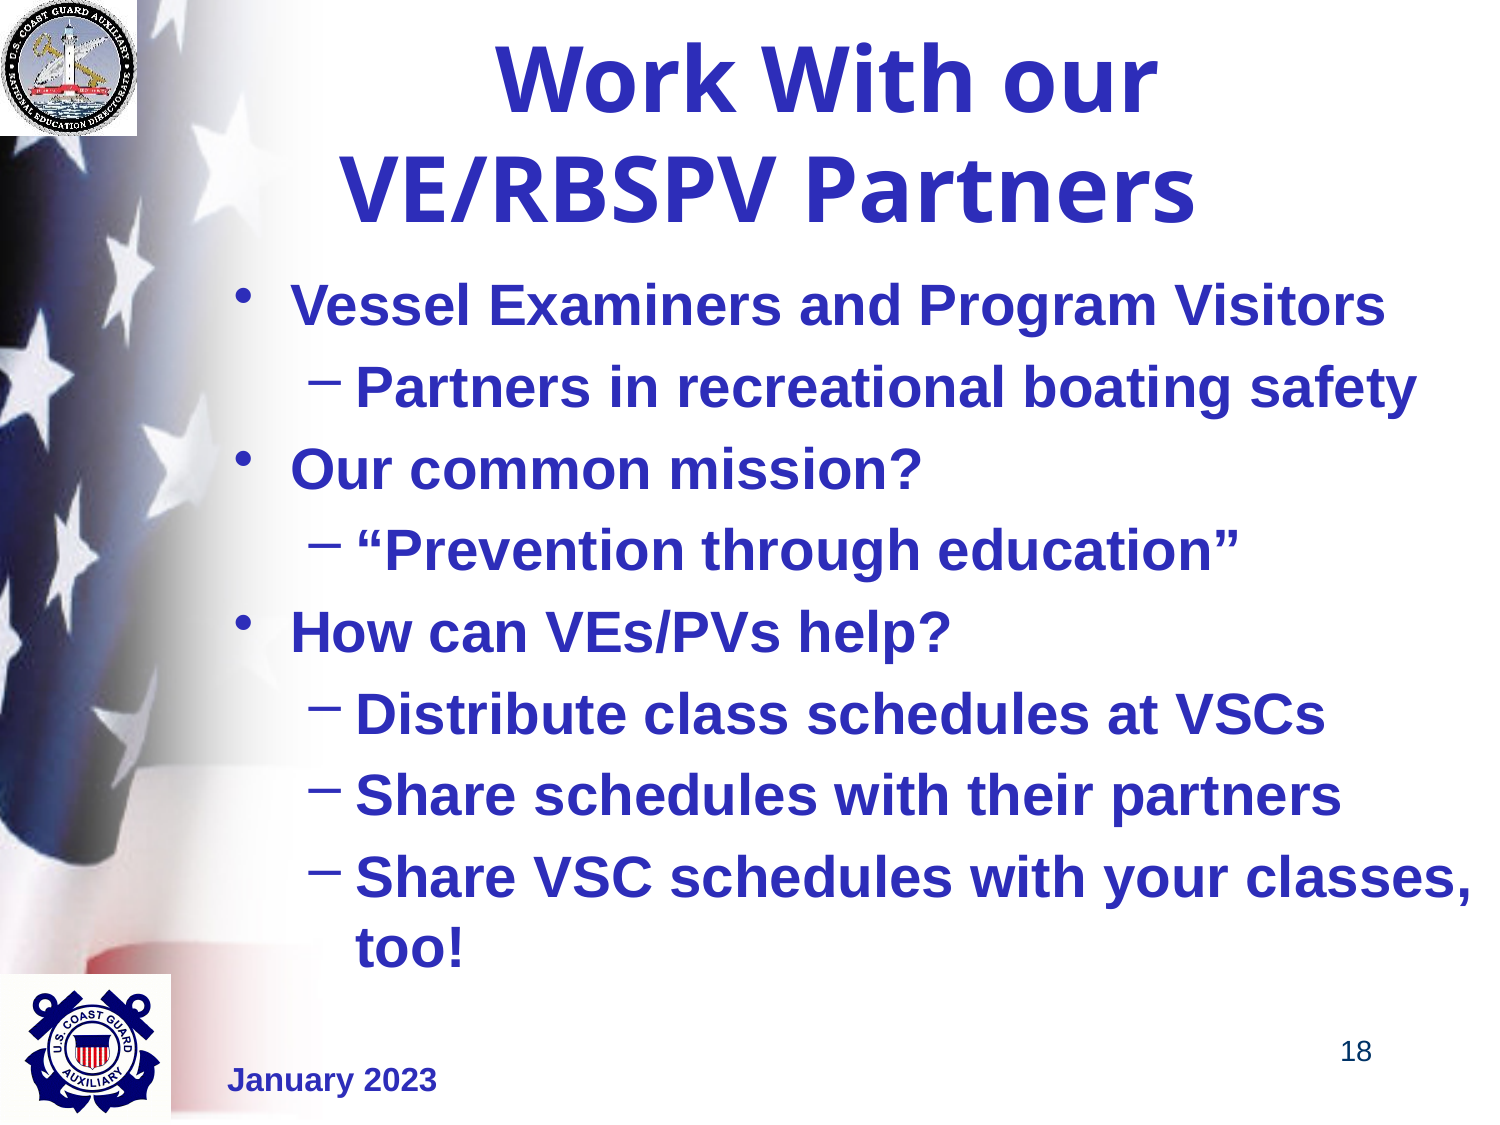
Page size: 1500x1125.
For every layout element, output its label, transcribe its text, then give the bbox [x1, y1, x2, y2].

slide_number 18 [1074, 1025, 1388, 1100]
title Work With our VE/RBSPV Partners [262, 37, 1275, 225]
picture [0, 0, 1500, 1125]
text_box January 2023 [212, 1050, 663, 1106]
list Vessel Examiners and Program Visitors Partners in recreational boating safety Our common mission? “Prevention through education” How can VEs/PVs help? Distribute class schedules at VSCs Share schedules with their partners Share VSC schedules with your classes, too! [218, 260, 1494, 1003]
